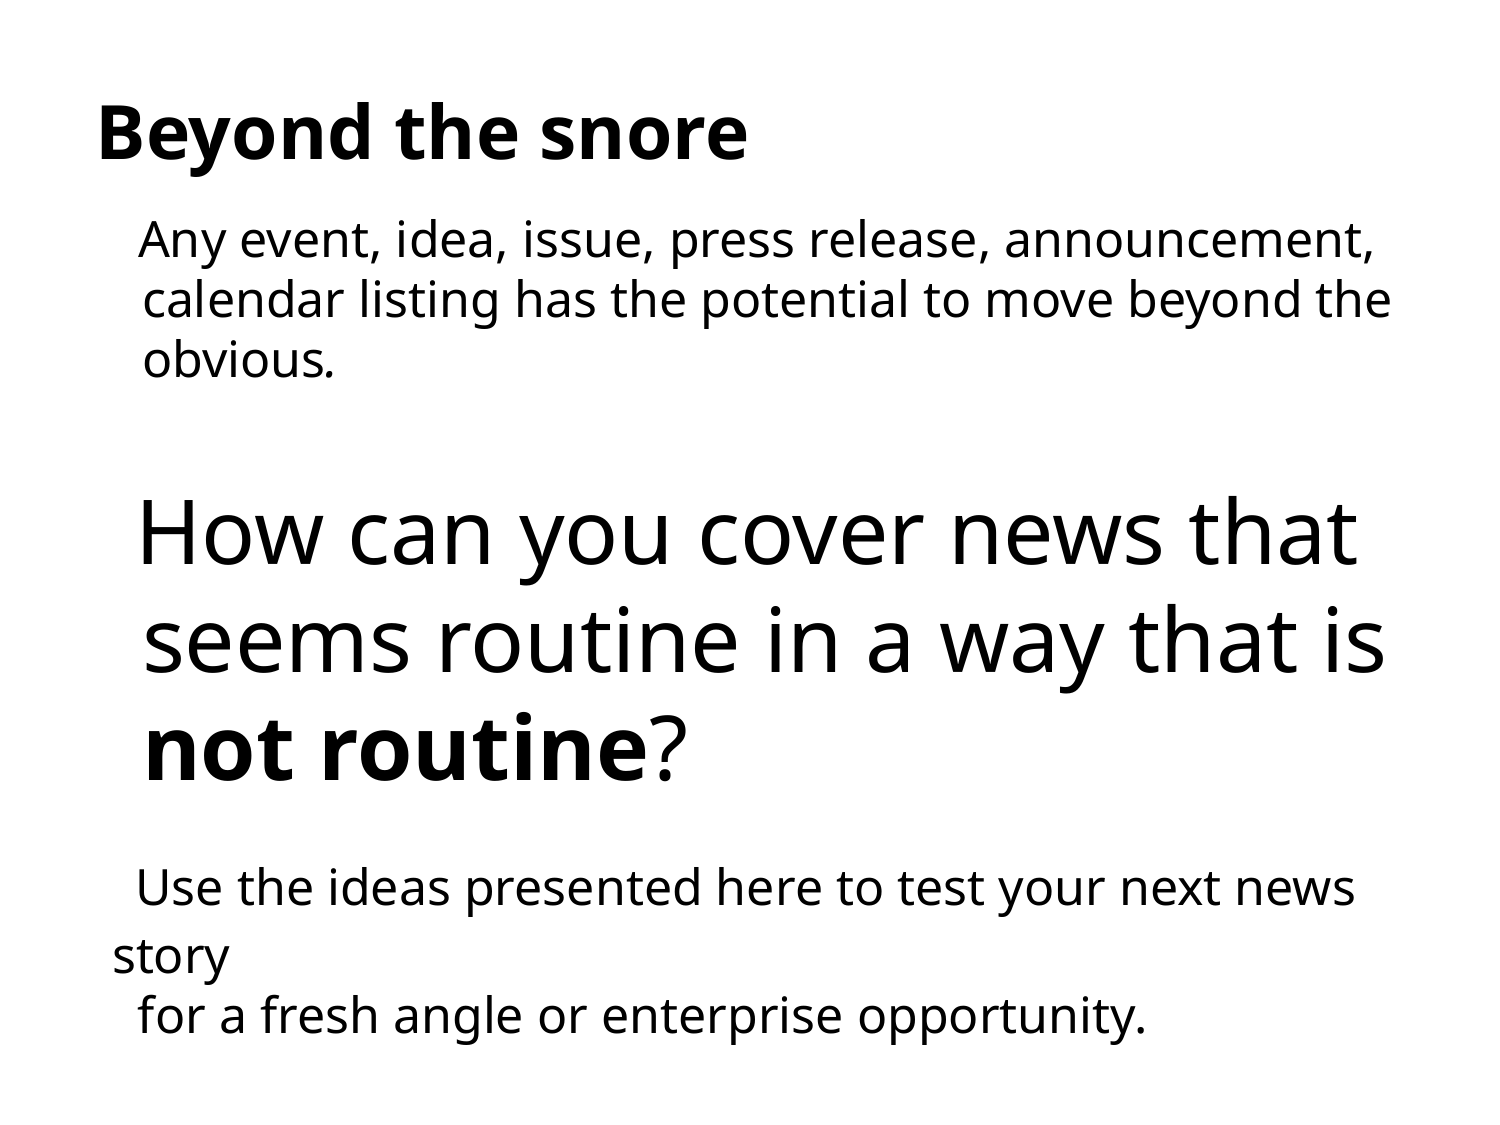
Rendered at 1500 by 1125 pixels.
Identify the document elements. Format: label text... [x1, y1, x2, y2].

list Any event, idea, issue, press release, announcement, calendar listing has the potential to move beyond the obvious. How can you cover news that seems routine in a way that is not routine? Use the ideas presented here to test your next news story for a fresh angle or enterprise opportunity. [97, 200, 1463, 1050]
title Beyond the snore [80, 33, 1388, 225]
